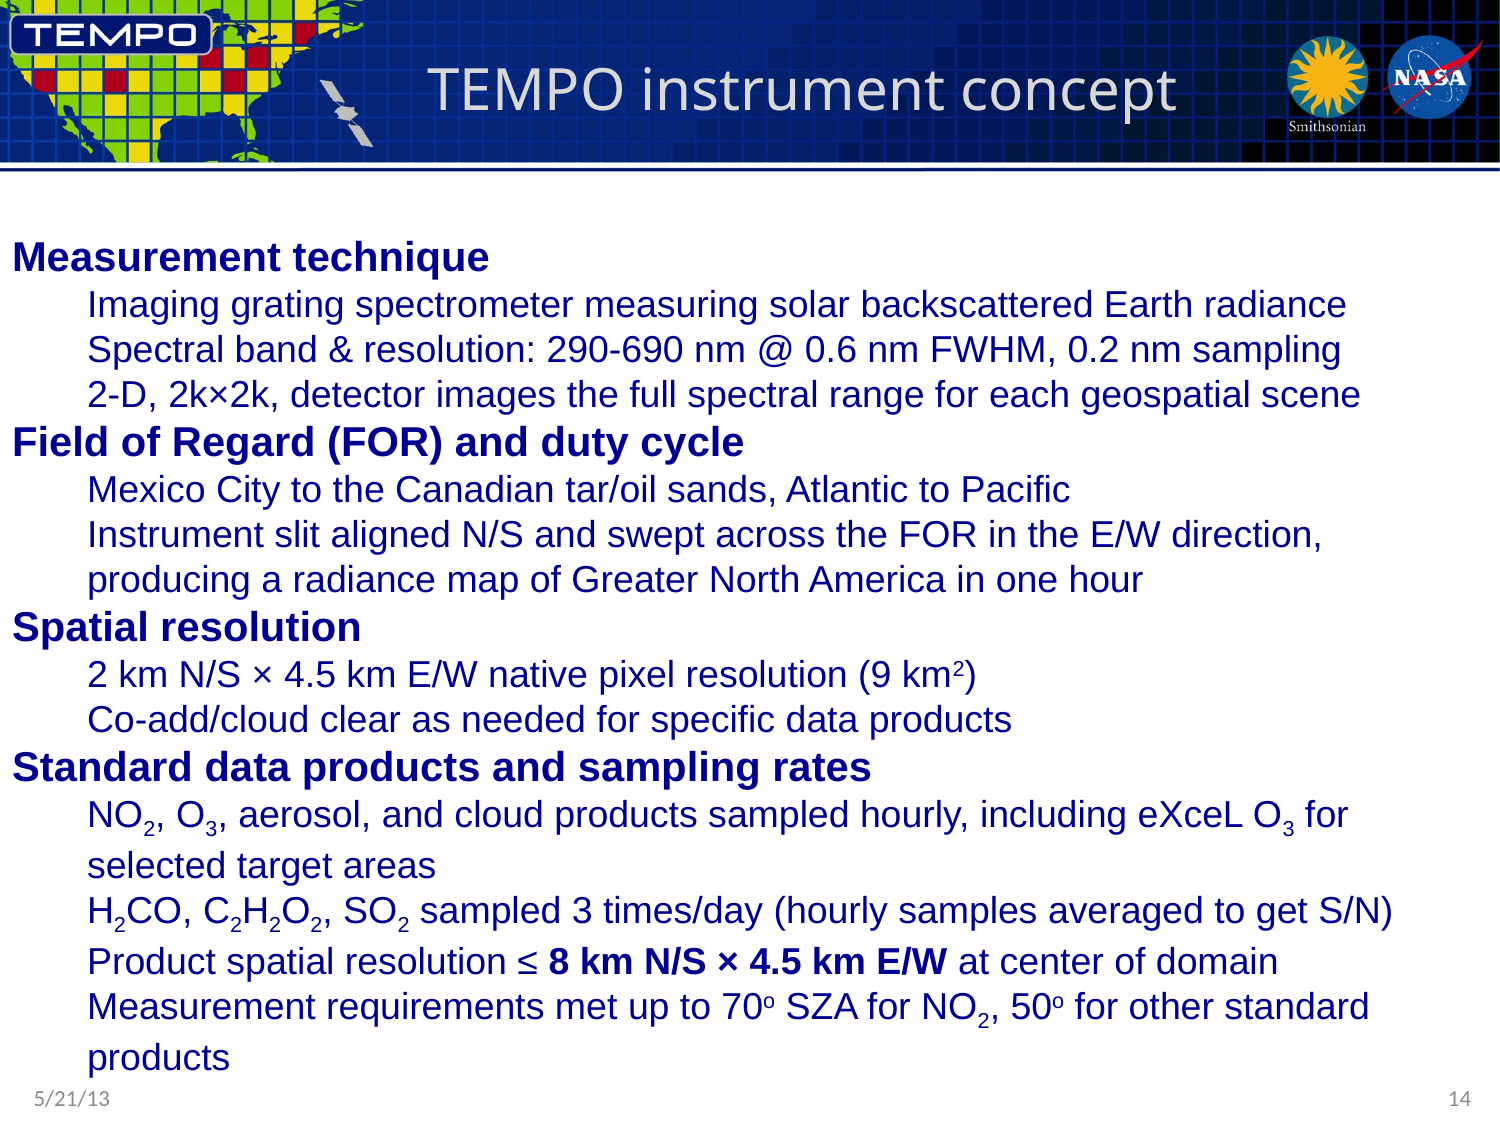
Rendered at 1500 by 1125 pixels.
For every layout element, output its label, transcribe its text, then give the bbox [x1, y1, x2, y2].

text_box Measurement technique Imaging grating spectrometer measuring solar backscattered Earth radiance Spectral band & resolution: 290-690 nm @ 0.6 nm FWHM, 0.2 nm sampling 2-D, 2k×2k, detector images the full spectral range for each geospatial scene Field of Regard (FOR) and duty cycle Mexico City to the Canadian tar/oil sands, Atlantic to Pacific Instrument slit aligned N/S and swept across the FOR in the E/W direction, producing a radiance map of Greater North America in one hour Spatial resolution 2 km N/S × 4.5 km E/W native pixel resolution (9 km2) Co-add/cloud clear as needed for specific data products Standard data products and sampling rates NO2, O3, aerosol, and cloud products sampled hourly, including eXceL O3 for selected target areas H2CO, C2H2O2, SO2 sampled 3 times/day (hourly samples averaged to get S/N) Product spatial resolution ≤ 8 km N/S × 4.5 km E/W at center of domain Measurement requirements met up to 70o SZA for NO2, 50o for other standard products [0, 222, 1500, 1086]
slide_number 14 [1136, 1066, 1487, 1125]
picture [0, 0, 1500, 176]
title TEMPO instrument concept [312, 45, 1293, 150]
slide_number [18, 1066, 369, 1125]
